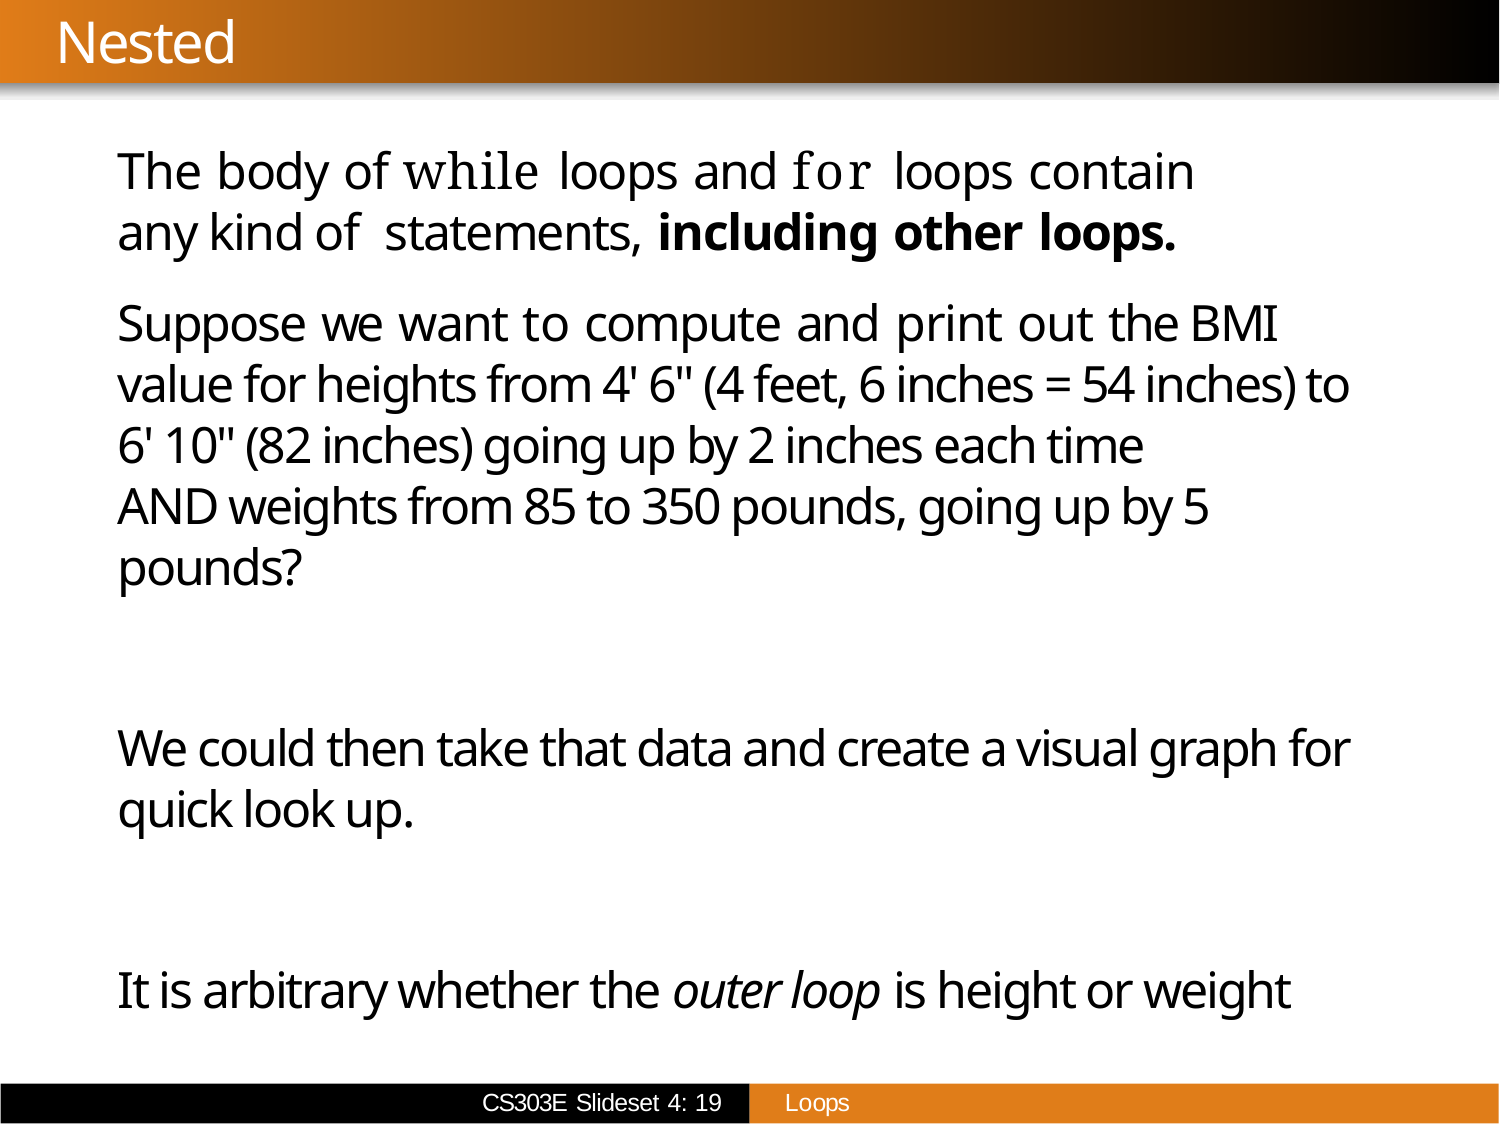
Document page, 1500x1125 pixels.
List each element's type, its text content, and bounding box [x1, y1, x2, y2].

picture [0, 0, 1500, 100]
title Nested Loops [51, 0, 387, 81]
text_box The body of while loops and for loops contain any kind of statements, including other loops. Suppose we want to compute and print out the BMI value for heights from 4' 6" (4 feet, 6 inches = 54 inches) to 6' 10" (82 inches) going up by 2 inches each time AND weights from 85 to 350 pounds, going up by 5 pounds? We could then take that data and create a visual graph for quick look up. It is arbitrary whether the outer loop is height or weight [113, 135, 1356, 1019]
title Nested Loops [51, 108, 387, 194]
